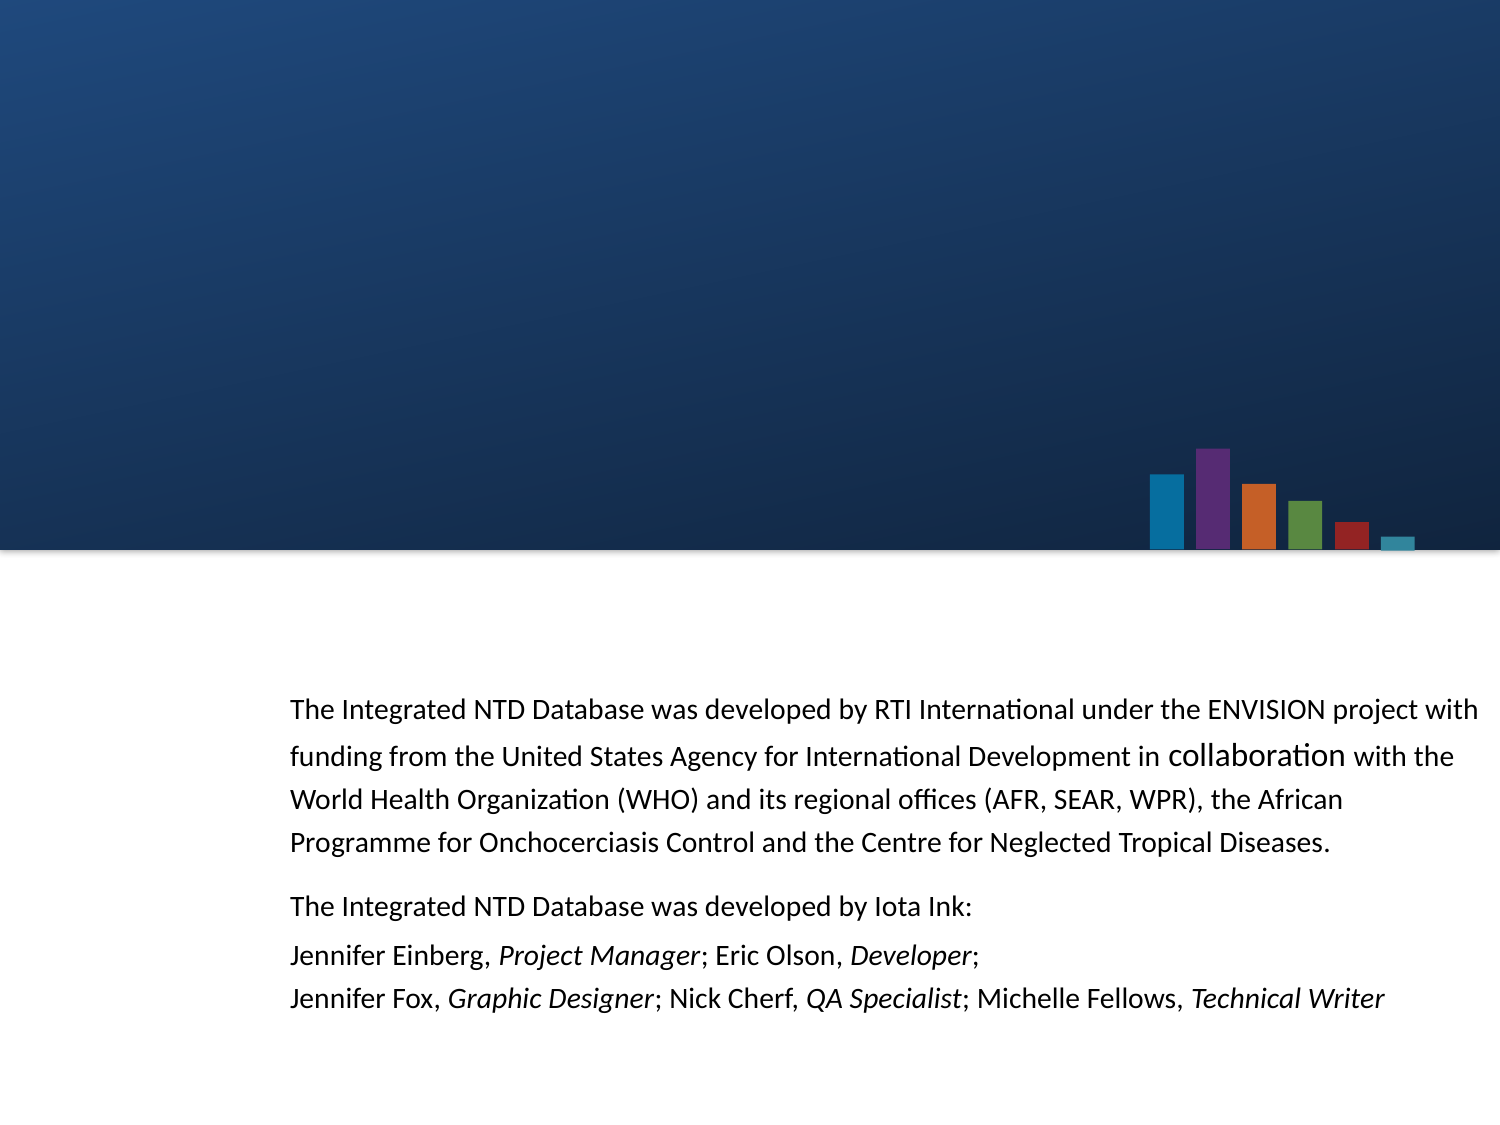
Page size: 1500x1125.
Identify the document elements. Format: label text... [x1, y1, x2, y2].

list The Integrated NTD Database was developed by RTI International under the ENVISION project with funding from the United States Agency for International Development in collaboration with the World Health Organization (WHO) and its regional offices (AFR, SEAR, WPR), the African Programme for Onchocerciasis Control and the Centre for Neglected Tropical Diseases. The Integrated NTD Database was developed by Iota Ink: Jennifer Einberg, Project Manager; Eric Olson, Developer; Jennifer Fox, Graphic Designer; Nick Cherf, QA Specialist; Michelle Fellows, Technical Writer [275, 675, 1500, 1025]
text_box [0, 0, 1500, 551]
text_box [1149, 448, 1415, 551]
